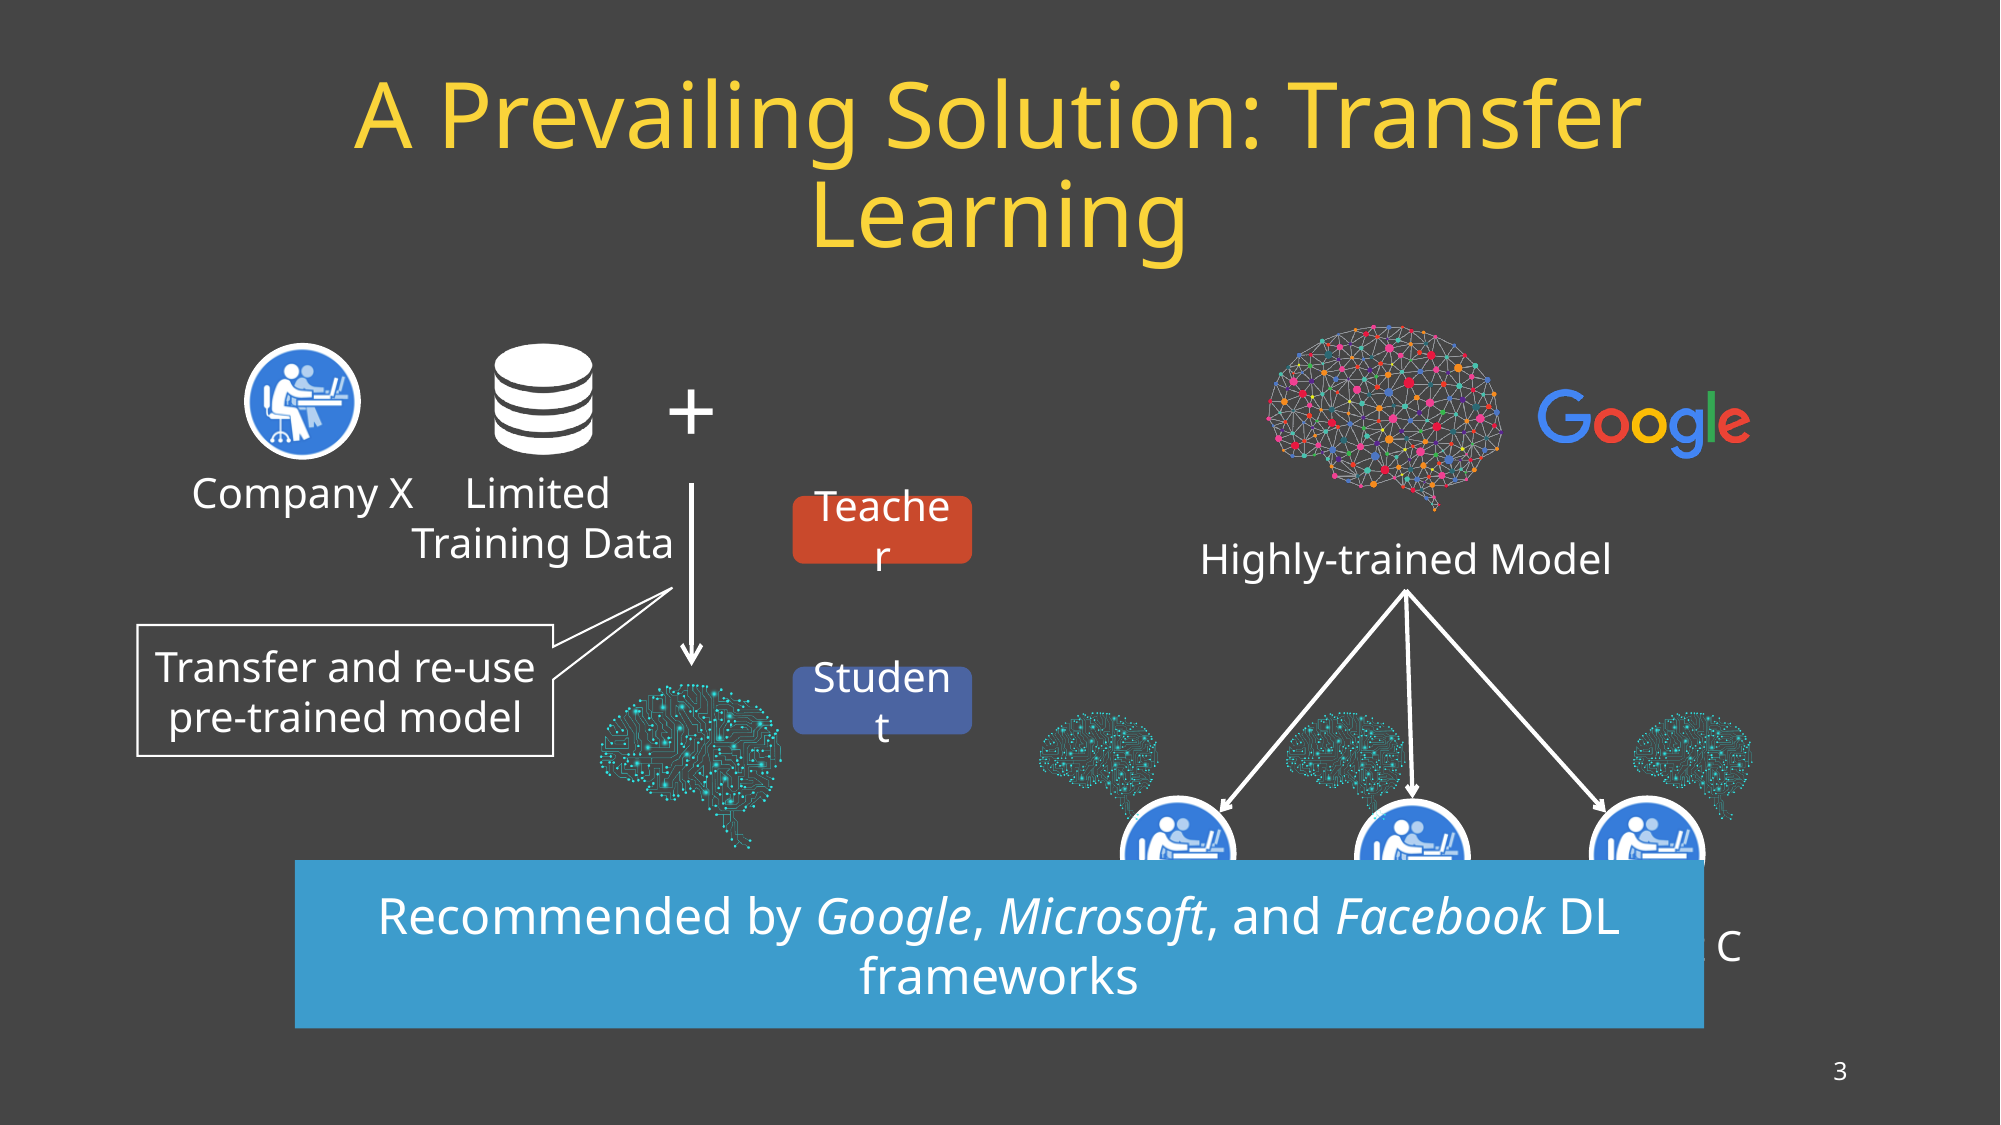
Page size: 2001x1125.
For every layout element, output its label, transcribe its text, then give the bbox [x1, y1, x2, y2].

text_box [415, 342, 672, 576]
text_box + [672, 345, 733, 471]
picture [1629, 708, 1758, 825]
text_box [185, 342, 415, 526]
text_box Teacher [791, 494, 974, 565]
picture [1282, 708, 1411, 825]
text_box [1545, 795, 1749, 978]
title A Prevailing Solution: Transfer Learning [137, 59, 1863, 278]
slide_number 2 [1412, 1042, 1863, 1103]
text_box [1219, 591, 1405, 813]
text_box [1314, 813, 1511, 981]
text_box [1405, 591, 1606, 813]
text_box Student [791, 665, 974, 736]
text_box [515, 678, 868, 920]
text_box Transfer and re-use pre-trained model [136, 586, 674, 757]
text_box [1211, 305, 1752, 592]
picture [1256, 305, 1513, 525]
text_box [1079, 795, 1277, 978]
picture [1035, 708, 1164, 825]
text_box Recommended by Google, Microsoft, and Facebook DL frameworks [294, 859, 1705, 1029]
